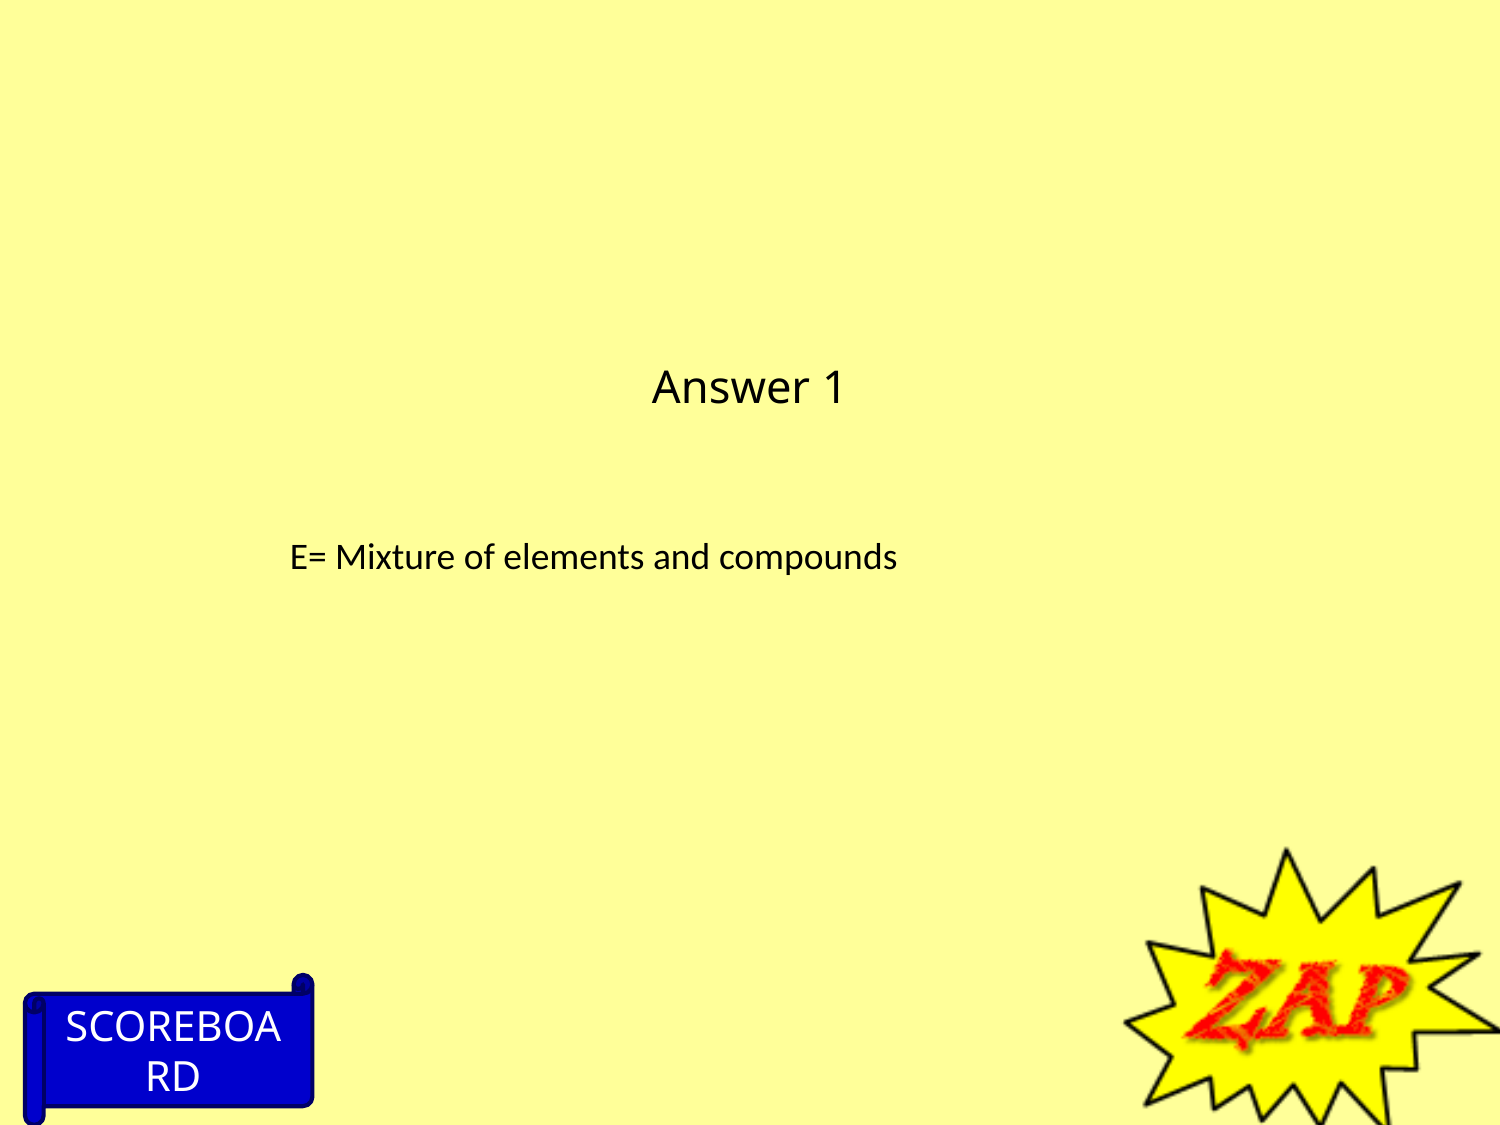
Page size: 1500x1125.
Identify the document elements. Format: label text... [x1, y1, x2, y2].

text_box SCOREBOARD [22, 972, 315, 1125]
text_box E= Mixture of elements and compounds [274, 524, 1175, 585]
title Answer 1 [112, 349, 1388, 475]
picture [1116, 837, 1500, 1125]
